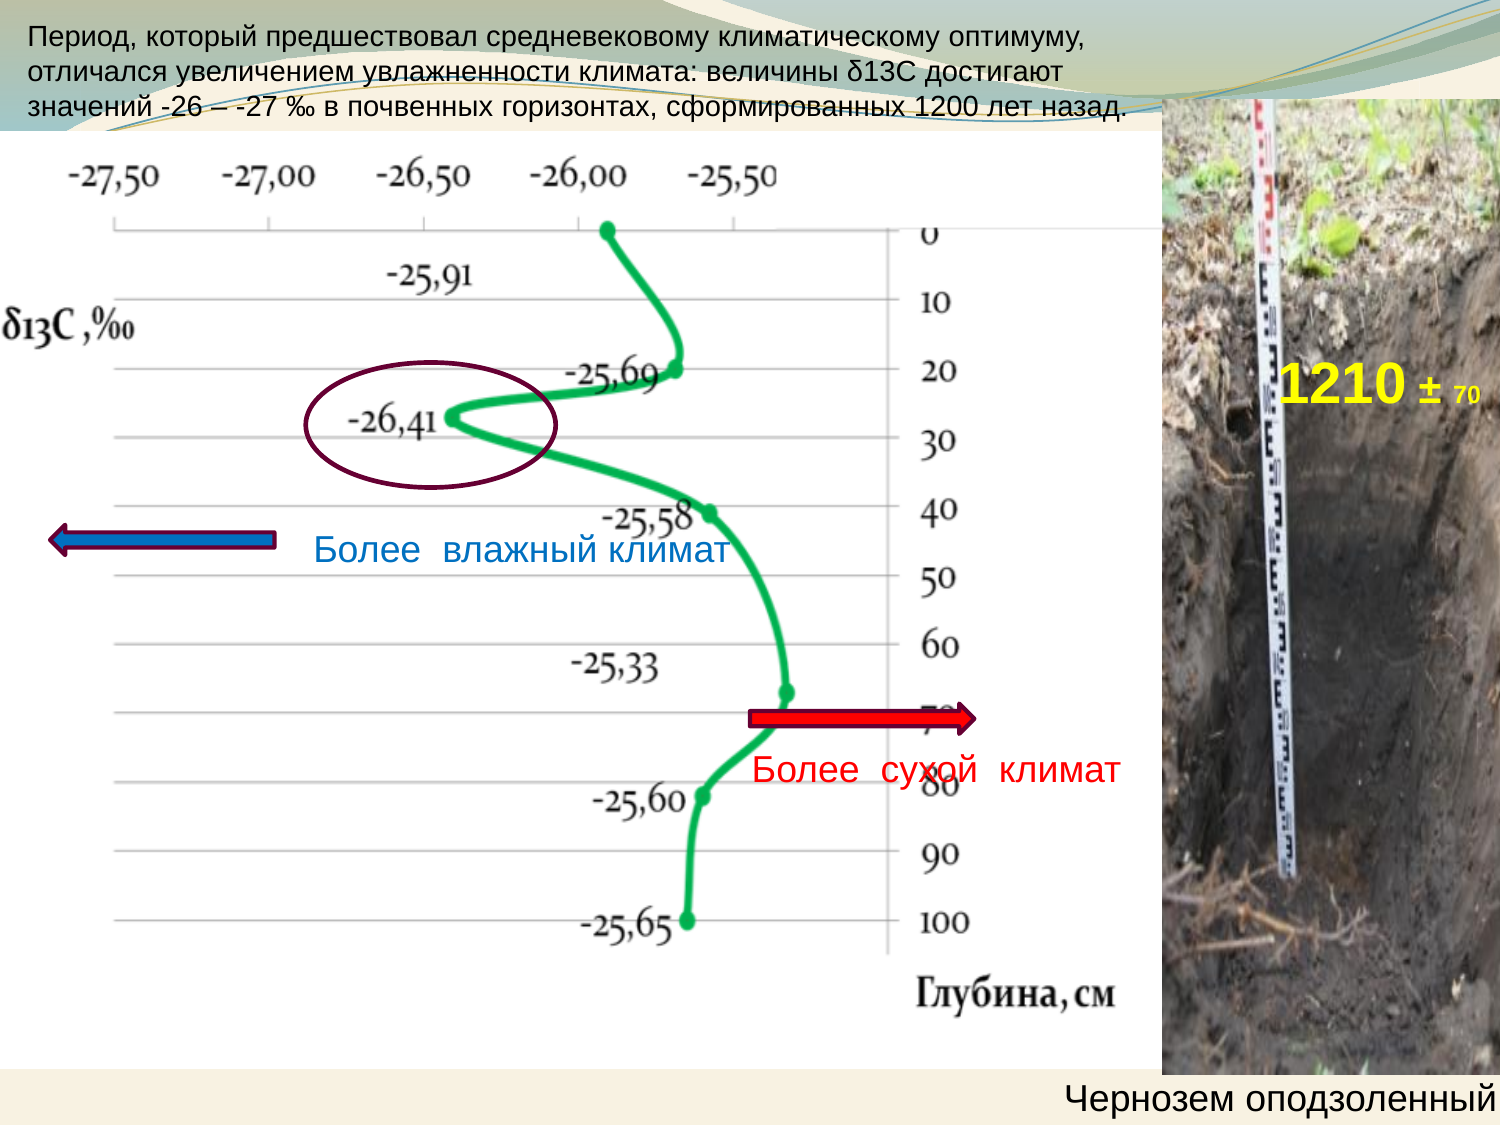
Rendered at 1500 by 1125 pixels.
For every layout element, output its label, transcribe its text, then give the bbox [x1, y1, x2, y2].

text_box Чернозем оподзоленный [1049, 1077, 1500, 1125]
text_box Период, который предшествовал средневековому климатическому оптимуму, отличался увеличением увлажненности климата: величины δ13С достигают значений -26 – -27 ‰ в почвенных горизонтах, сформированных 1200 лет назад. [12, 10, 1175, 129]
picture [0, 99, 1500, 1076]
